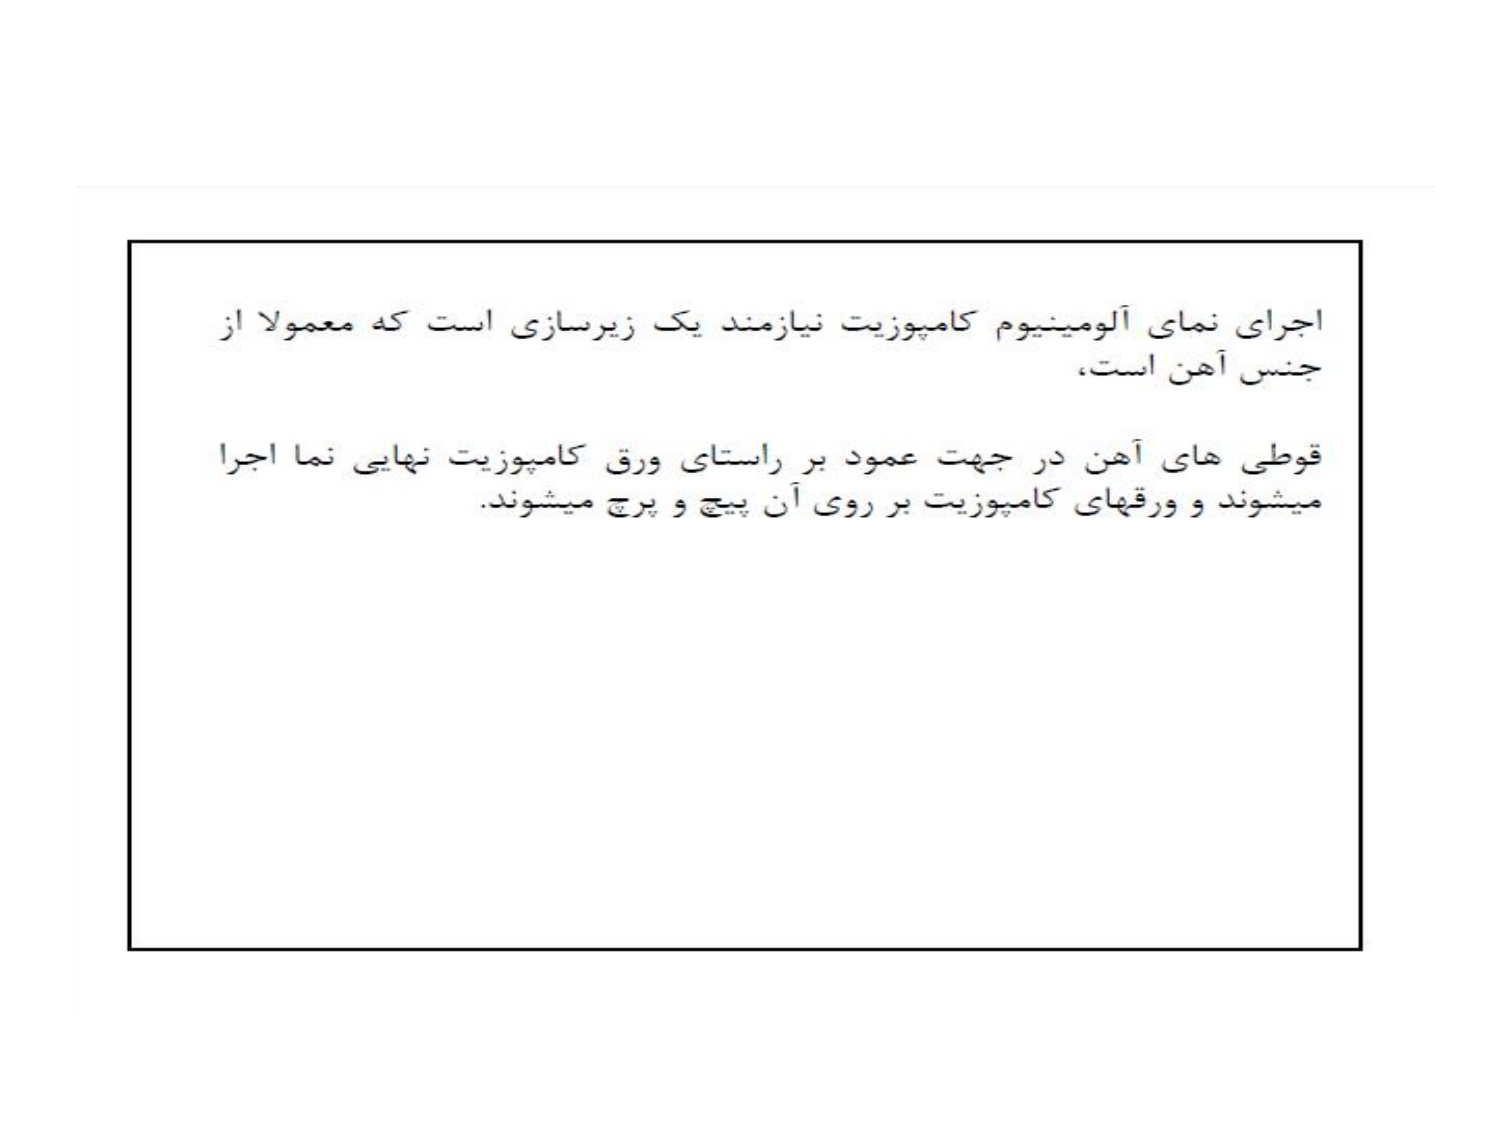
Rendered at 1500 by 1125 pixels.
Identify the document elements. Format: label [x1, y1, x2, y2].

picture [76, 186, 1436, 1012]
